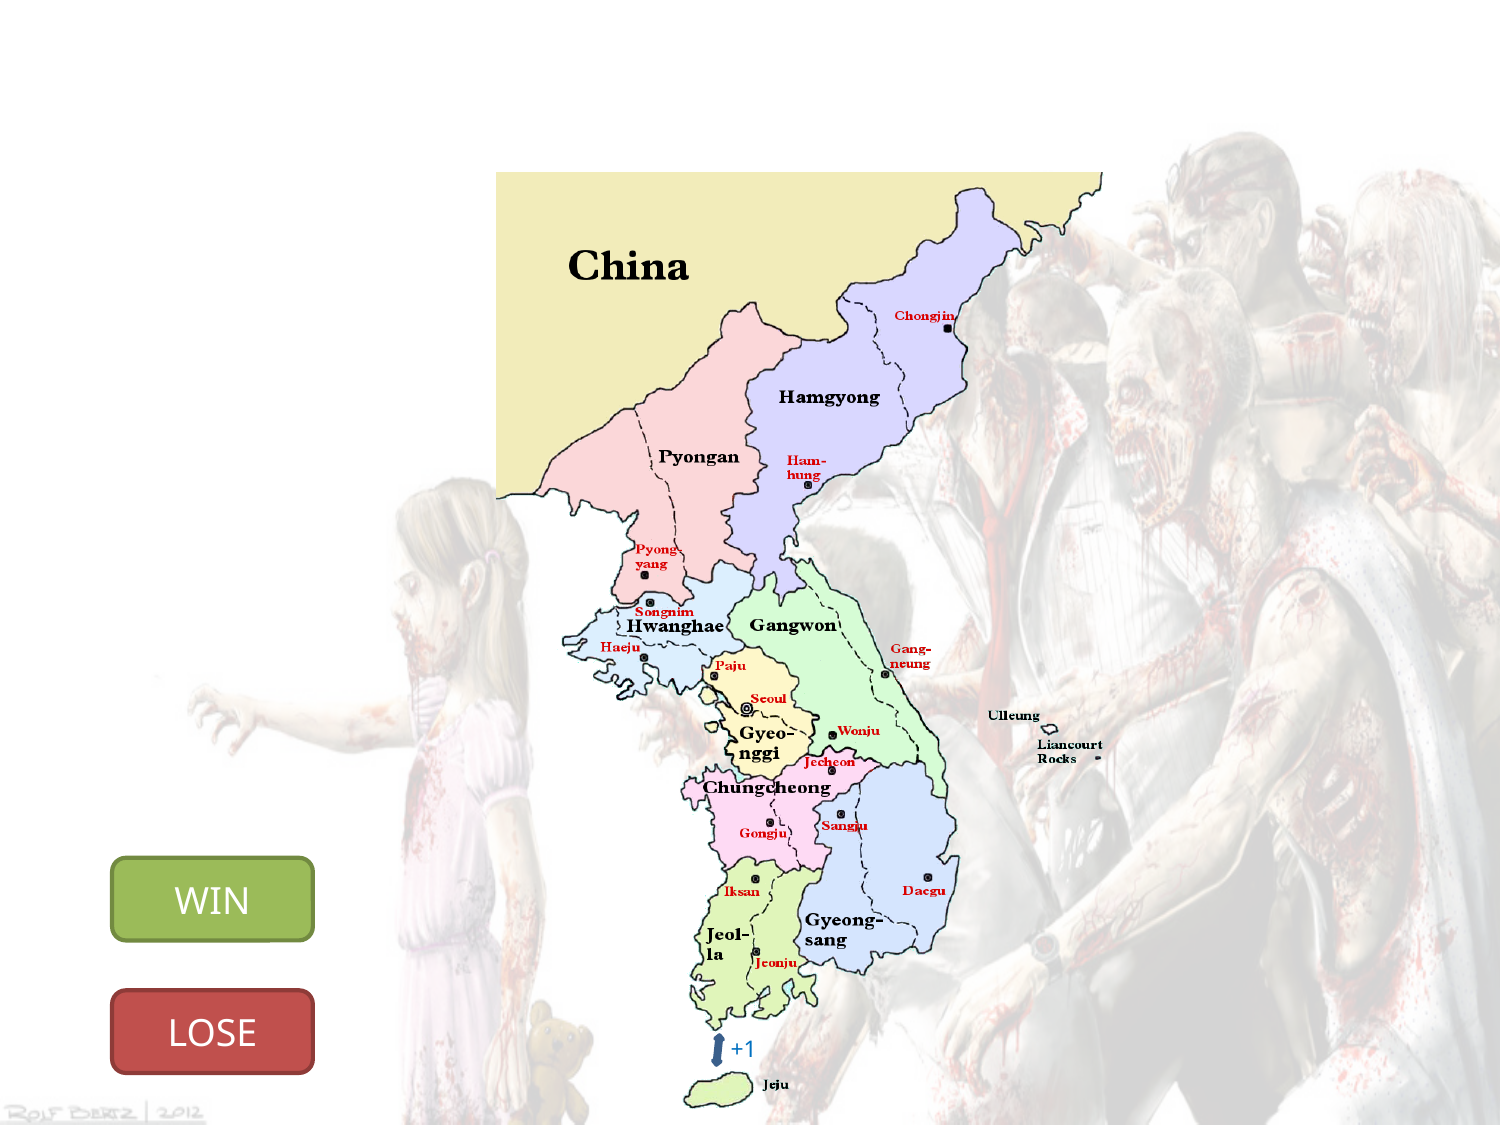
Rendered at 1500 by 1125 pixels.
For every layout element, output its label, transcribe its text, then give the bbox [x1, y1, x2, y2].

text_box LOSE [109, 988, 315, 1076]
text_box WIN [109, 855, 315, 943]
picture [495, 172, 1109, 1125]
